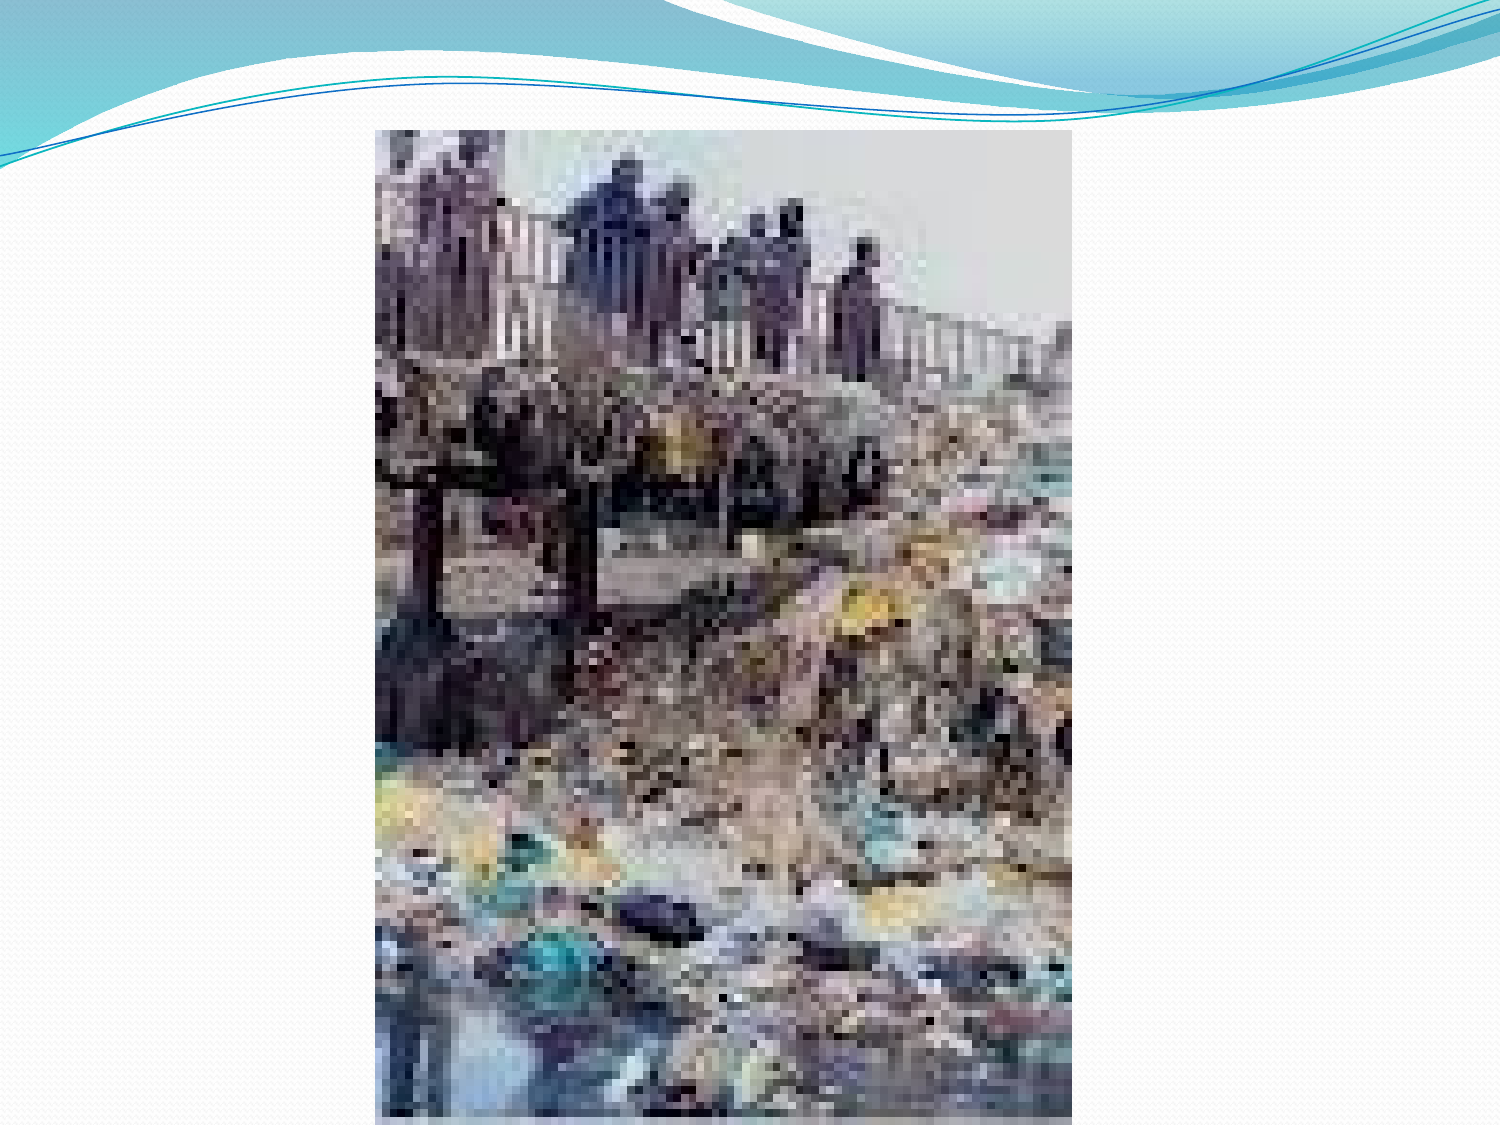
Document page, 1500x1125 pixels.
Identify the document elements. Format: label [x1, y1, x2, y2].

list [374, 130, 1072, 1125]
